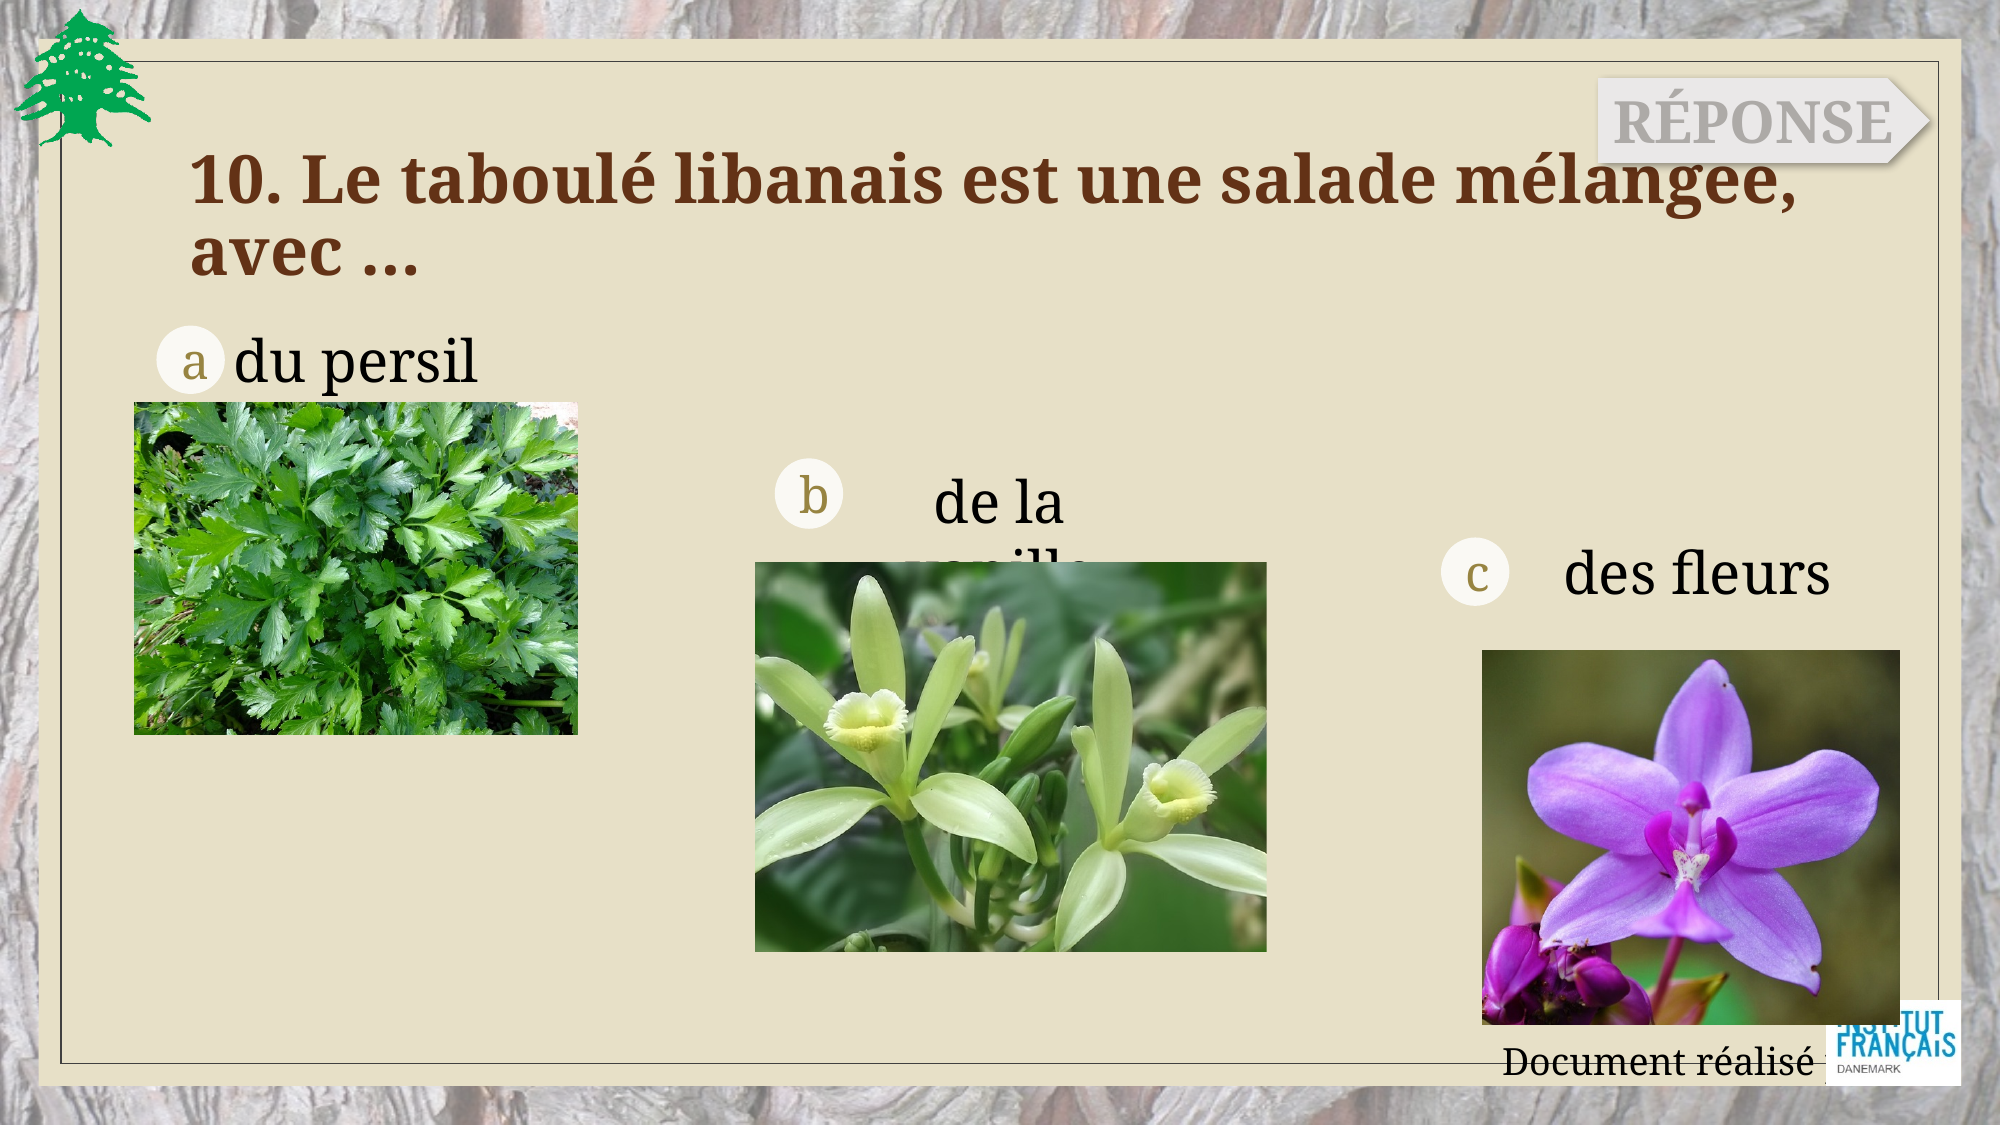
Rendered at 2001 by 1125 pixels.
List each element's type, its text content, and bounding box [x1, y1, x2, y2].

picture [755, 562, 1267, 952]
text_box du persil [190, 317, 522, 398]
text_box RÉPONSE [1598, 78, 1930, 163]
text_box a [155, 324, 190, 395]
picture [134, 402, 578, 735]
picture [14, 8, 151, 147]
text_box b [773, 457, 845, 530]
text_box des fleurs [1531, 528, 1864, 614]
title 10. Le taboulé libanais est une salade mélangée, avec … [174, 105, 1955, 331]
text_box de la vanille [845, 458, 1155, 558]
picture [1482, 649, 1961, 1086]
text_box c [1439, 536, 1511, 607]
